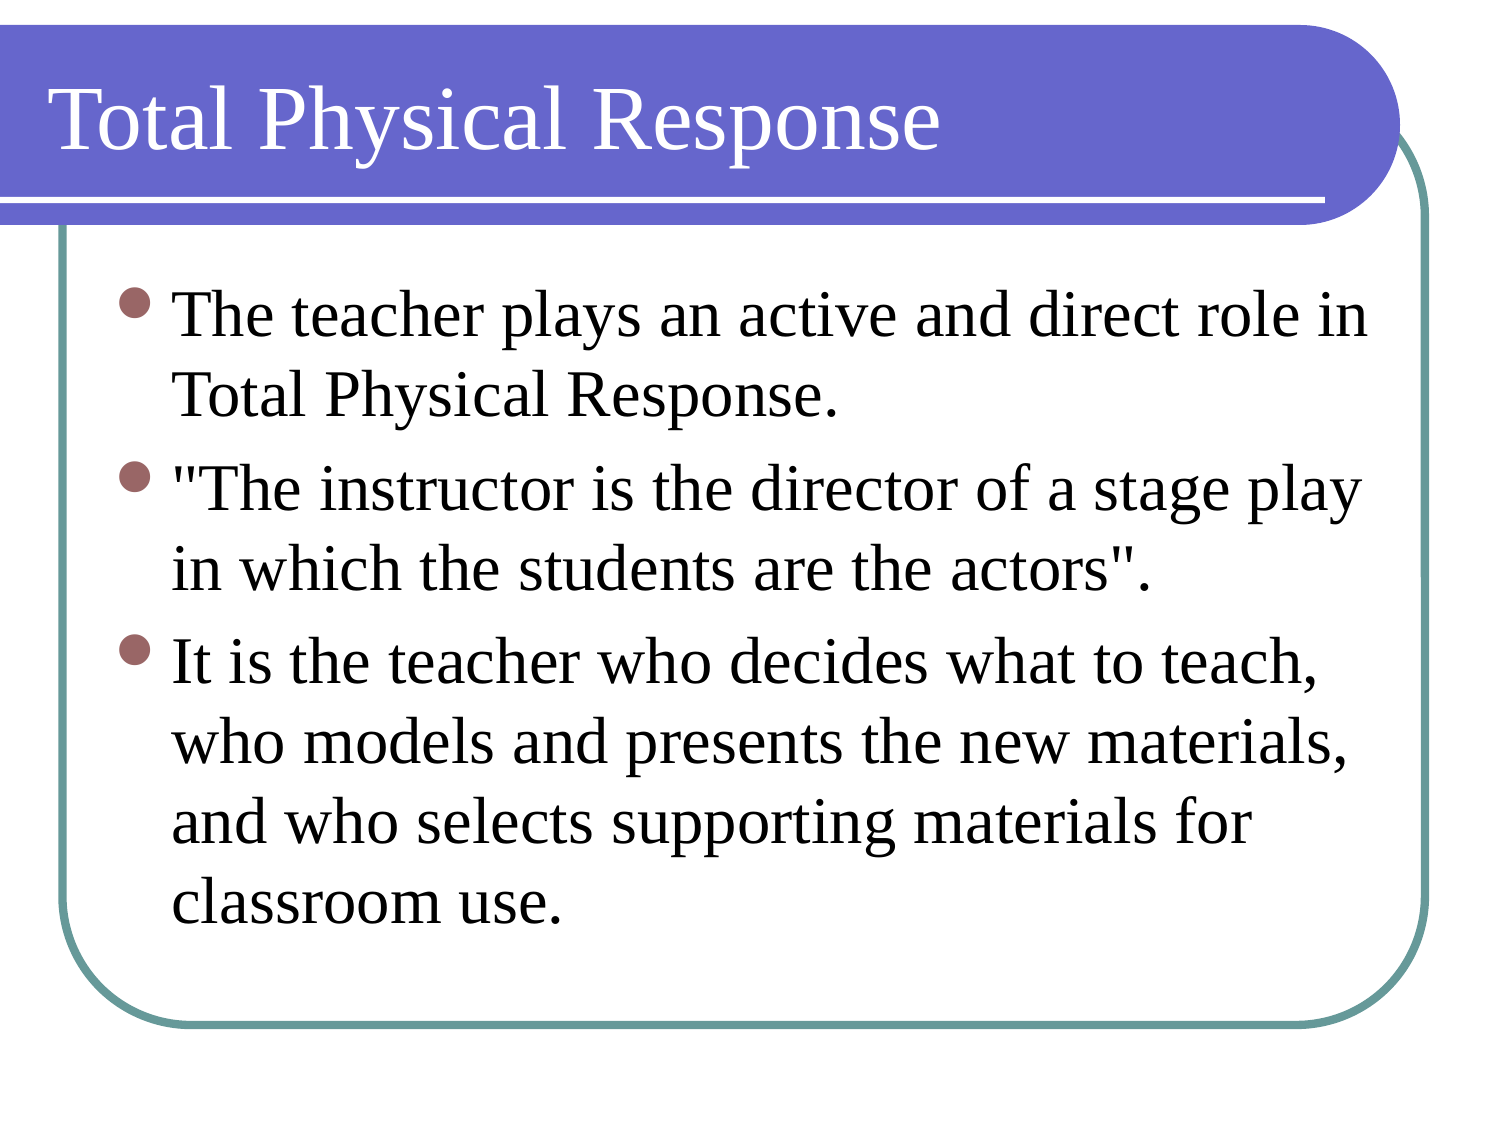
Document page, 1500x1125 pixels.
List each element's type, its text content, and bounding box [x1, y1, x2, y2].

list The teacher plays an active and direct role in Total Physical Response. "The instructor is the director of a stage play in which the students are the actors". It is the teacher who decides what to teach, who models and presents the new materials, and who selects supporting materials for classroom use. [99, 262, 1401, 988]
title Total Physical Response [31, 37, 1348, 188]
